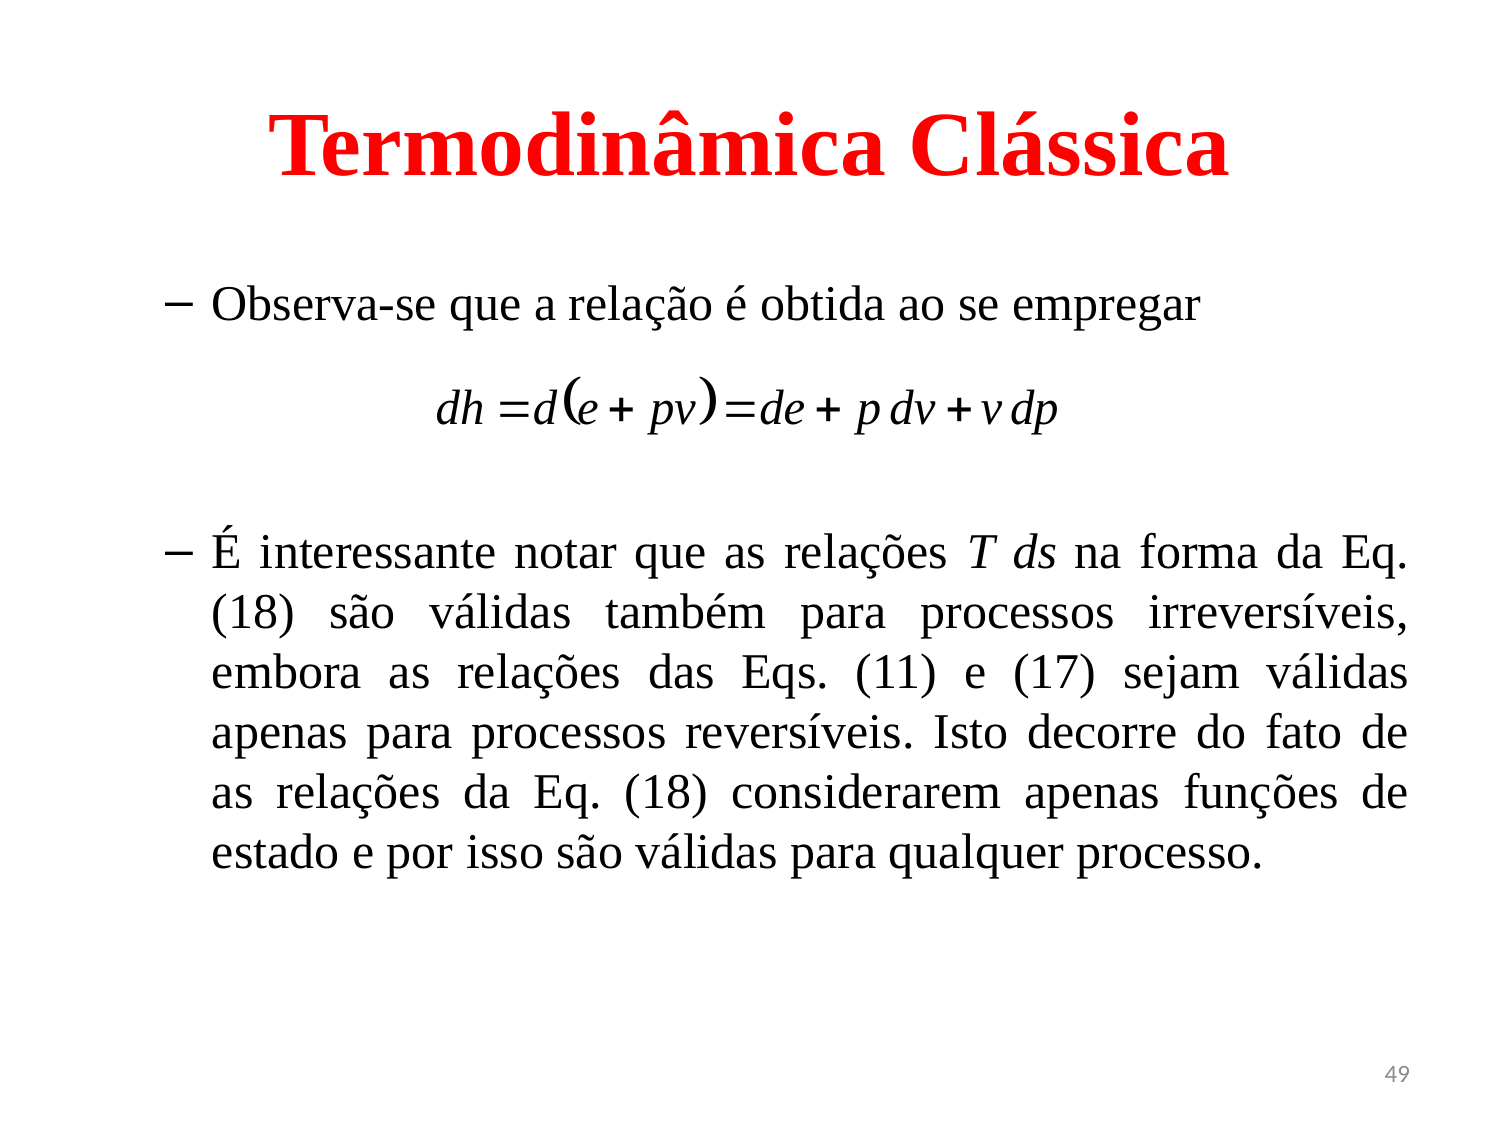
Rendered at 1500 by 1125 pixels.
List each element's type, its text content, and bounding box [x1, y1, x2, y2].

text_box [427, 374, 1067, 446]
list Observa-se que a relação é obtida ao se empregar É interessante notar que as relações T ds na forma da Eq. (18) são válidas também para processos irreversíveis, embora as relações das Eqs. (11) e (17) sejam válidas apenas para processos reversíveis. Isto decorre do fato de as relações da Eq. (18) considerarem apenas funções de estado e por isso são válidas para qualquer processo. [75, 262, 1425, 1005]
title Termodinâmica Clássica [75, 45, 1425, 233]
slide_number 49 [1074, 1042, 1425, 1103]
